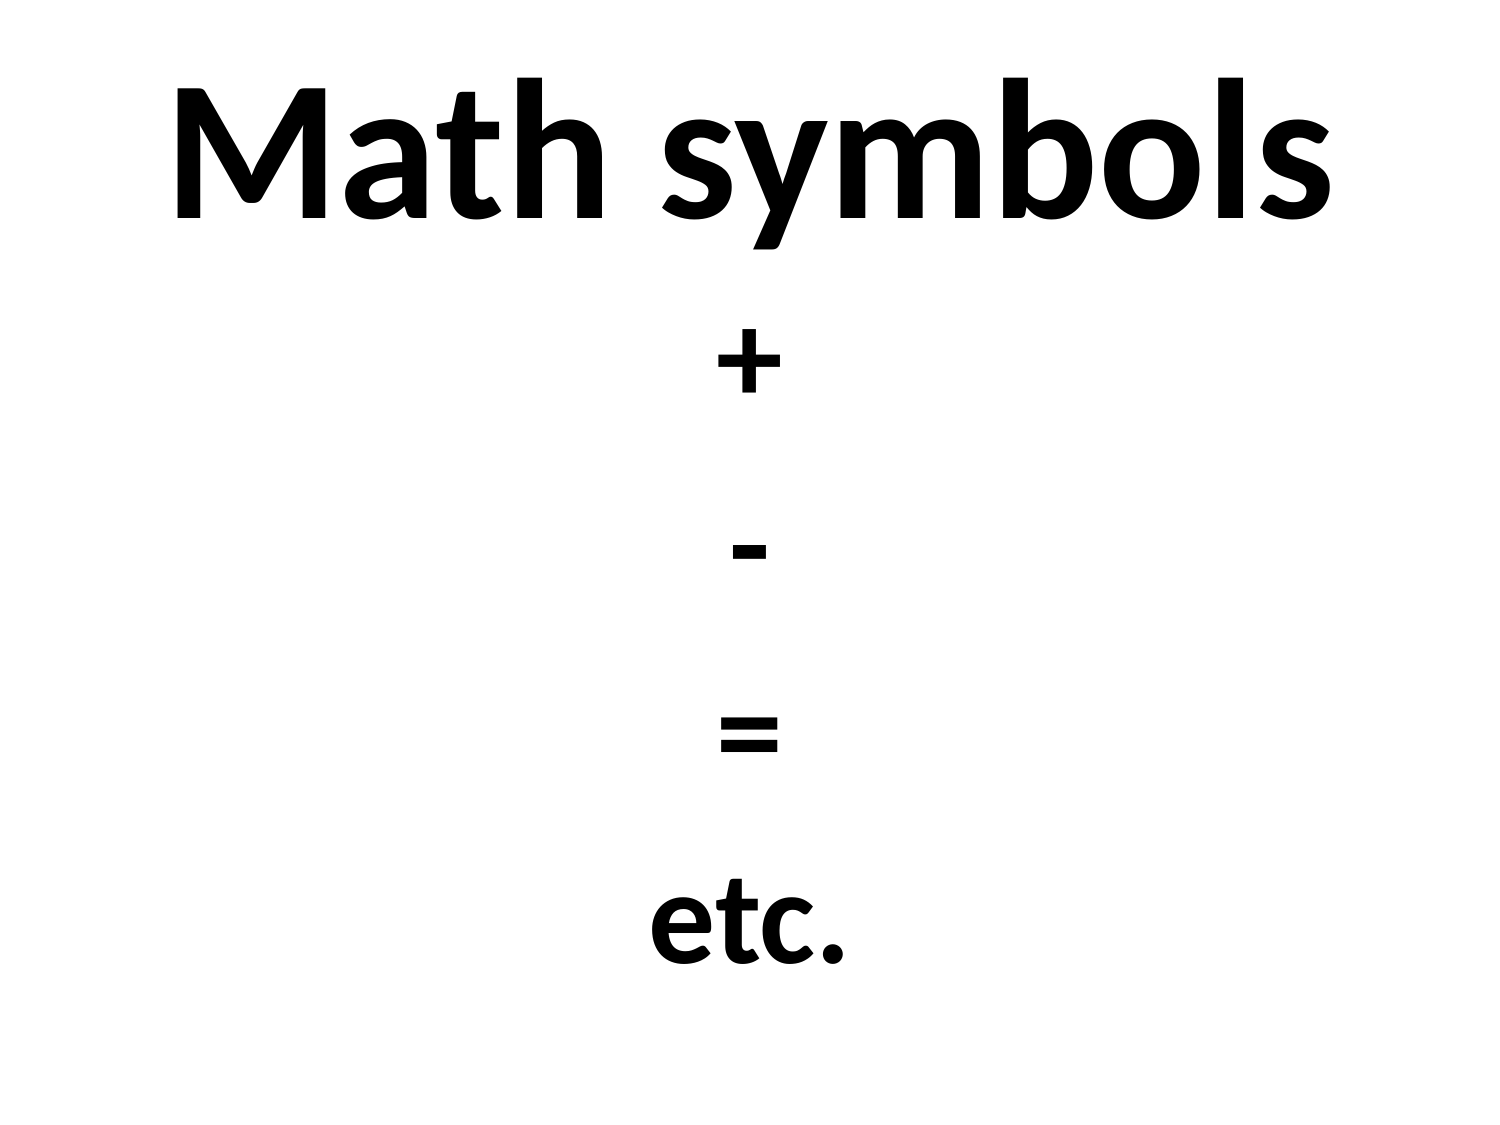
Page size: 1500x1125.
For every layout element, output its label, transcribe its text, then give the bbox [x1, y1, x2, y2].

list + - = etc. [75, 262, 1425, 1005]
title Math symbols [75, 45, 1425, 233]
